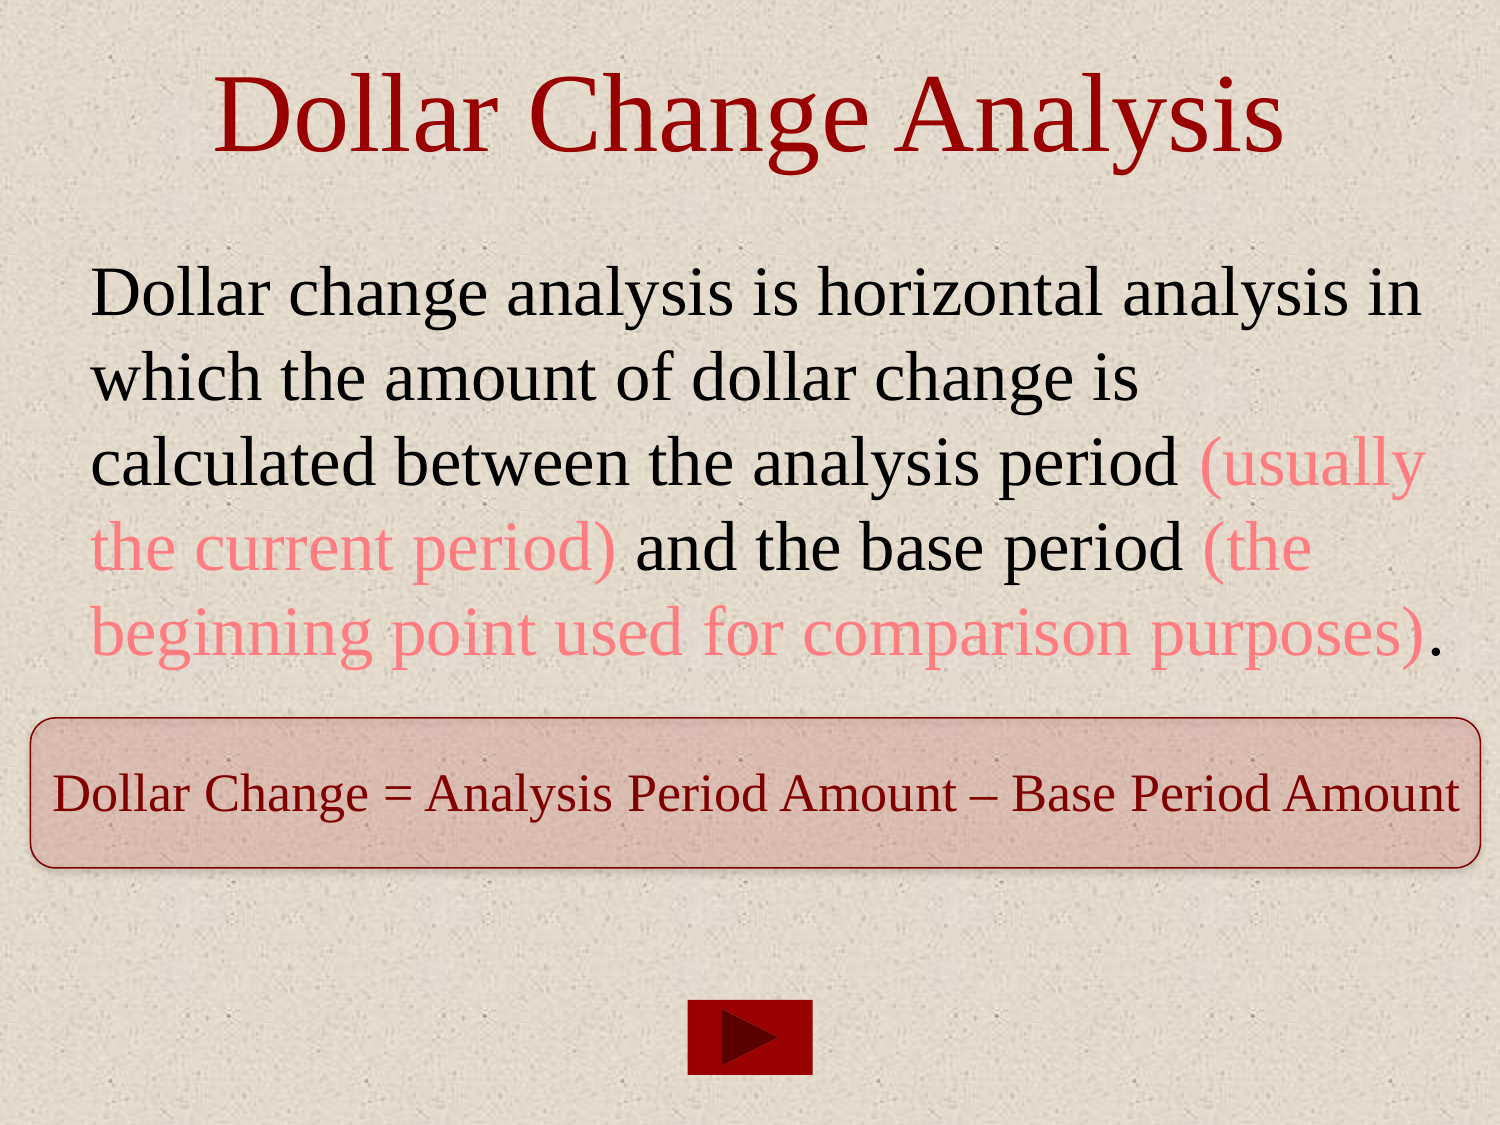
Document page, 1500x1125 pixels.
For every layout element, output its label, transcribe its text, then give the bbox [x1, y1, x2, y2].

list Dollar change analysis is horizontal analysis in which the amount of dollar change is calculated between the analysis period (usually the current period) and the base period (the beginning point used for comparison purposes). [75, 237, 1463, 675]
text_box [687, 999, 813, 1075]
text_box Dollar Change = Analysis Period Amount – Base Period Amount [37, 749, 1488, 895]
title Dollar Change Analysis [112, 12, 1388, 200]
picture [0, 0, 1500, 1125]
text_box [29, 717, 1482, 861]
